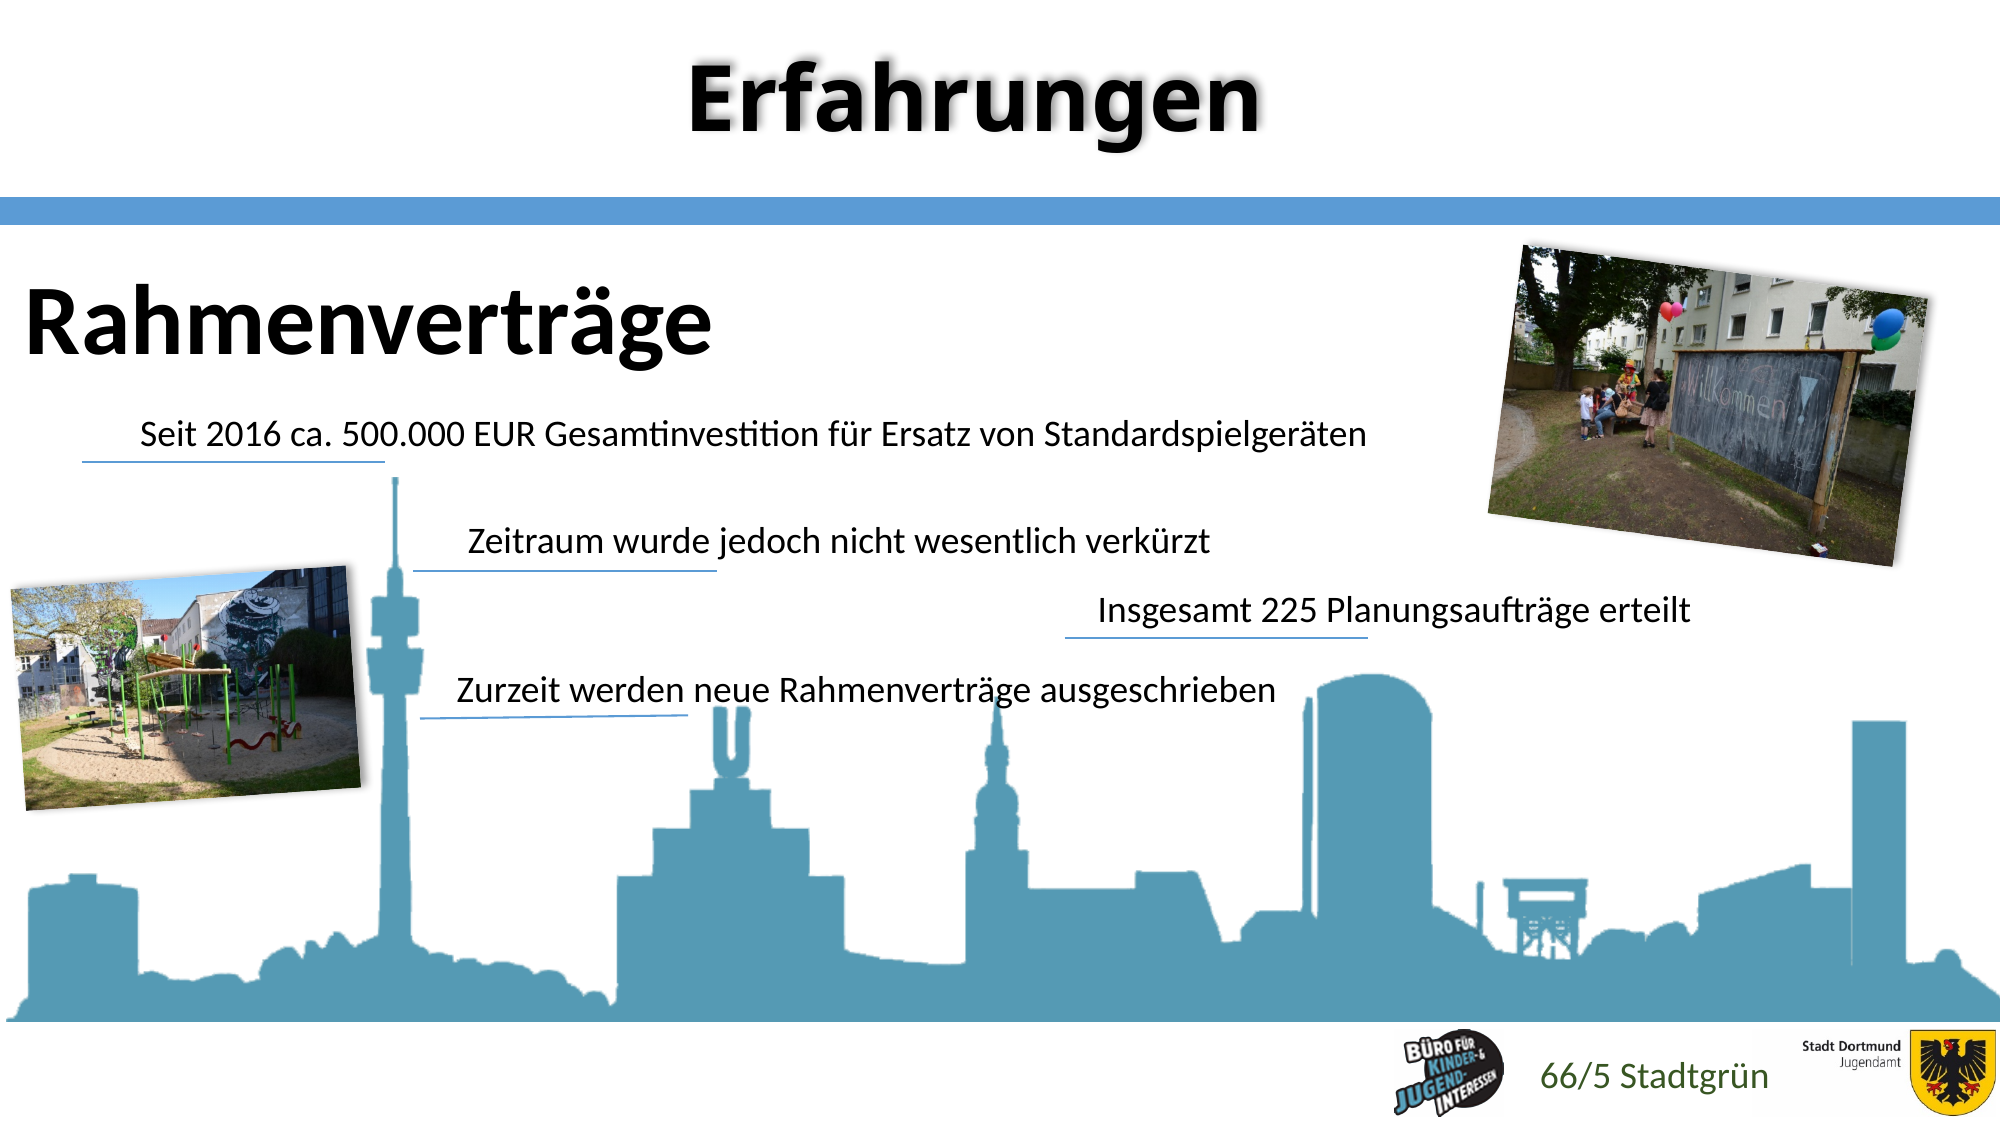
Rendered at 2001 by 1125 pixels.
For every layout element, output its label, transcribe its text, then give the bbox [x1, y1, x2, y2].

text_box Rahmenverträge [10, 247, 729, 382]
text_box Erfahrungen [224, 0, 1725, 160]
text_box Seit 2016 ca. 500.000 EUR Gesamtinvestition für Ersatz von Standardspielgeräten [125, 401, 1384, 462]
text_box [419, 715, 689, 719]
picture [1752, 1029, 1996, 1118]
picture [1394, 1029, 1504, 1118]
text_box 66/5 Stadtgrün [1525, 1043, 1752, 1103]
picture [6, 245, 2000, 1022]
